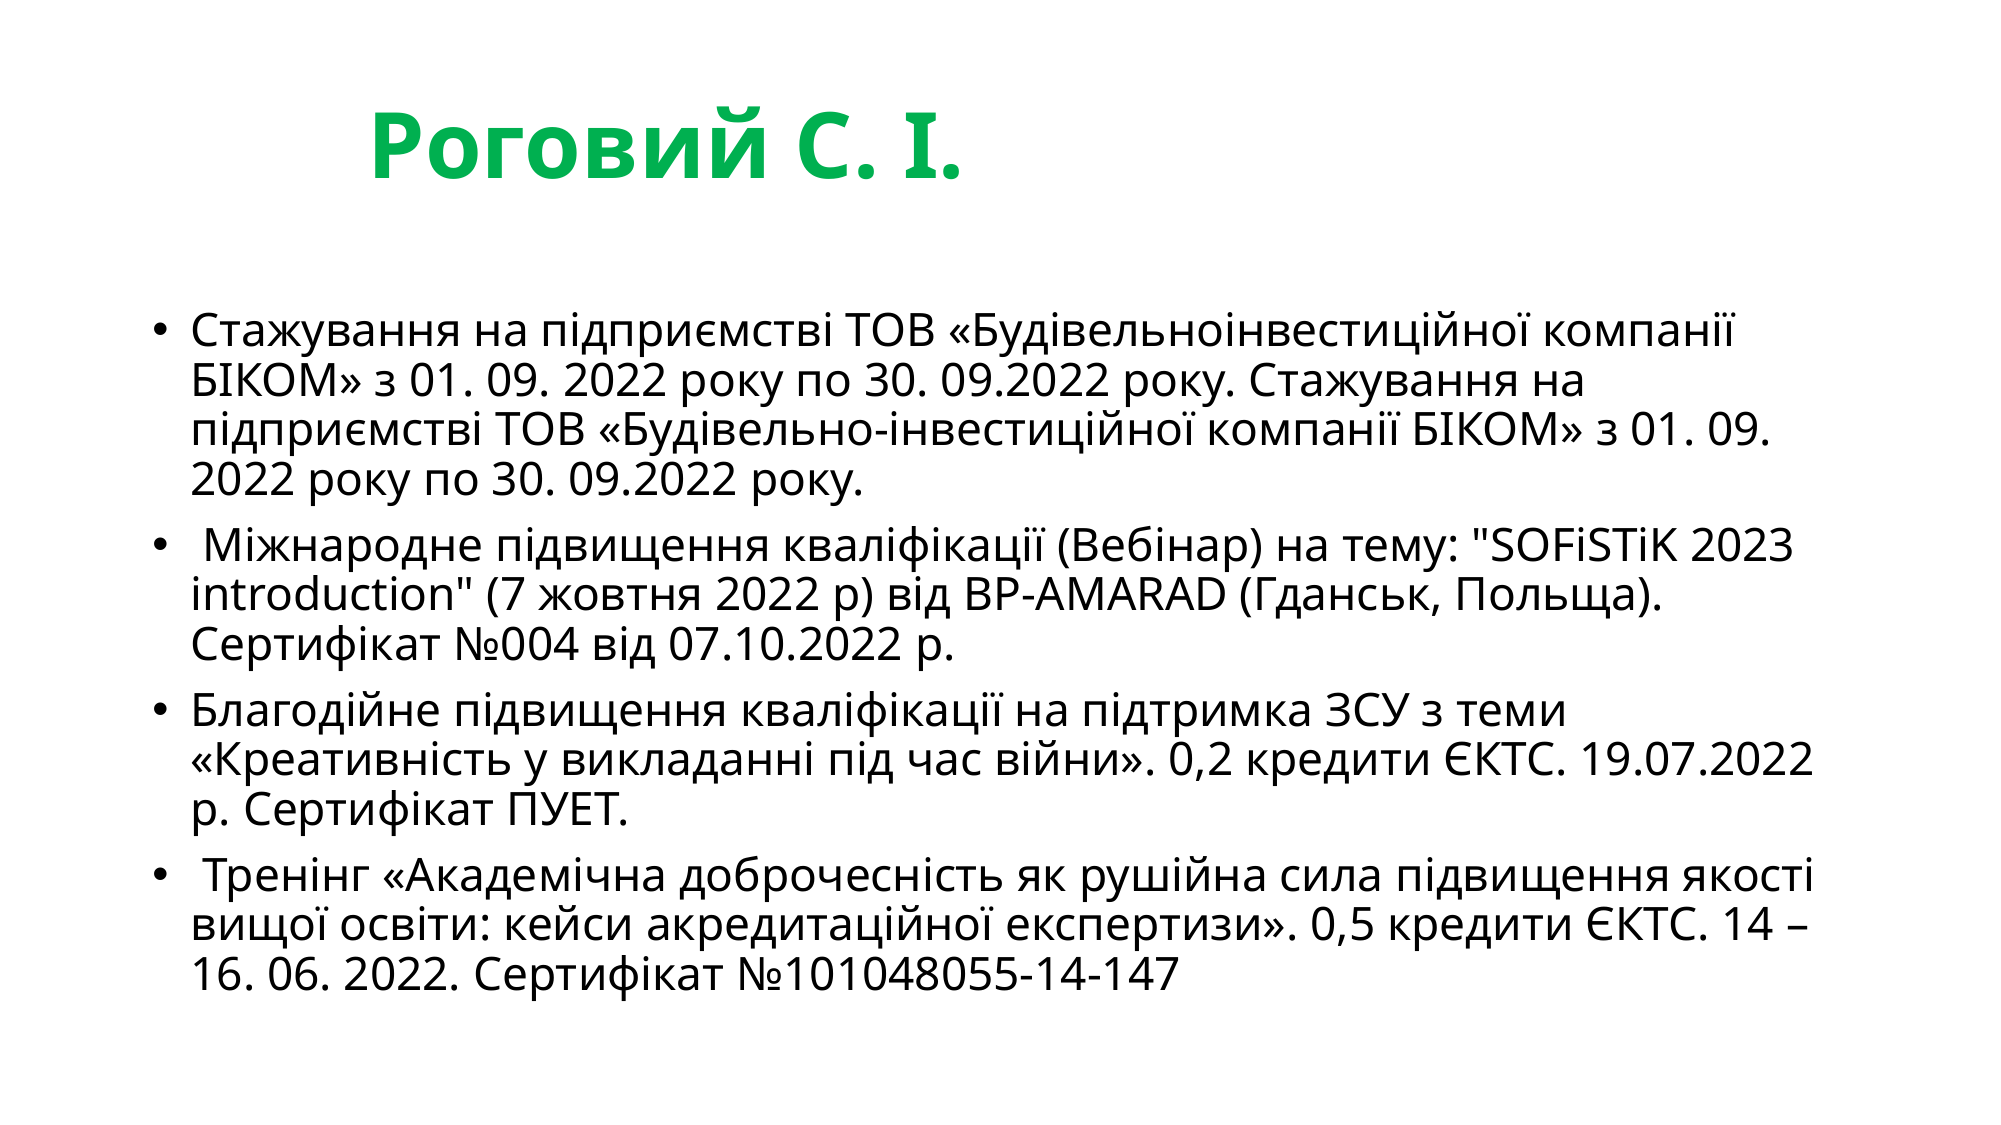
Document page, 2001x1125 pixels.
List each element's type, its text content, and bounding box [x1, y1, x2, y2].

list Стажування на підприємстві ТОВ «Будівельноінвестиційної компанії БІКОМ» з 01. 09. 2022 року по 30. 09.2022 року. Стажування на підприємстві ТОВ «Будівельно-інвестиційної компанії БІКОМ» з 01. 09. 2022 року по 30. 09.2022 року. Міжнародне підвищення кваліфікації (Вебінар) на тему: "SOFiSTiK 2023 introduction" (7 жовтня 2022 р) від BP-AMARAD (Гданськ, Польща). Сертифікат №004 від 07.10.2022 р. Благодійне підвищення кваліфікації на підтримка ЗСУ з теми «Креативність у викладанні під час війни». 0,2 кредити ЄКТС. 19.07.2022 р. Сертифікат ПУЕТ. Тренінг «Академічна доброчесність як рушійна сила підвищення якості вищої освіти: кейси акредитаційної експертизи». 0,5 кредити ЄКТС. 14 – 16. 06. 2022. Сертифікат №101048055-14-147 [137, 299, 1863, 1014]
title Роговий С. І. [352, 40, 2000, 258]
